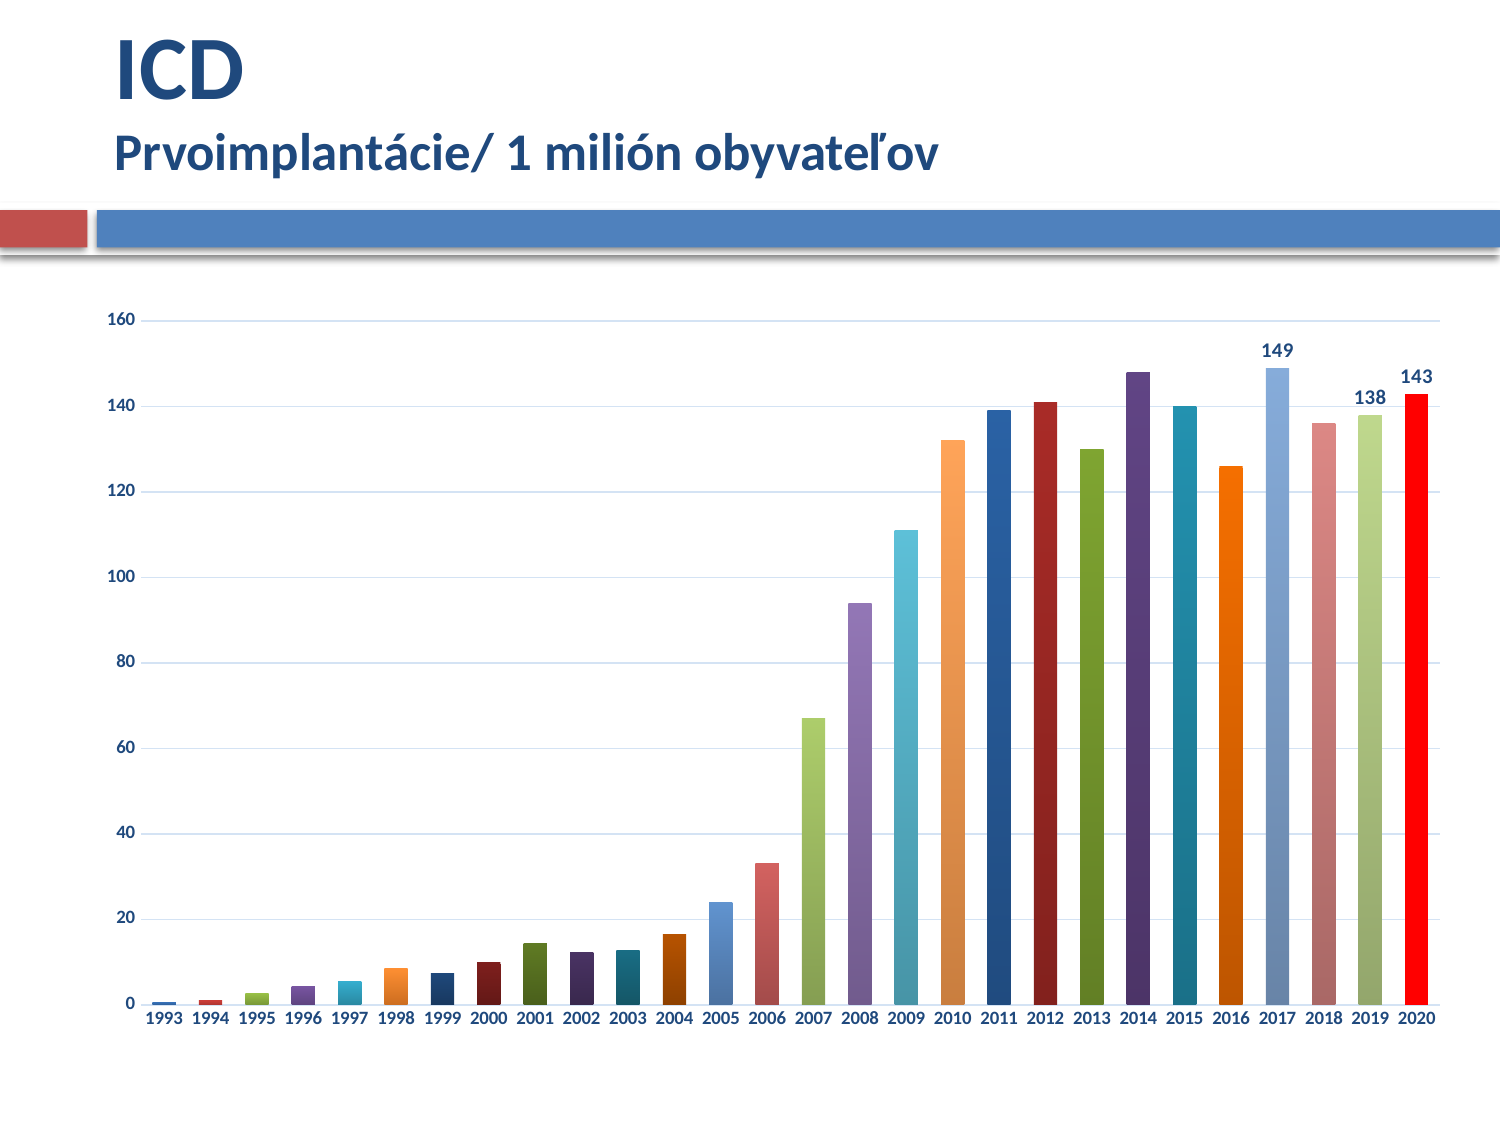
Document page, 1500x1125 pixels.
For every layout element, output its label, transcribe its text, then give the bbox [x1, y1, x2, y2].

title ICD Prvoimplantácie/ 1 milión obyvateľov [100, 1, 1474, 189]
chart [17, 278, 1483, 1095]
